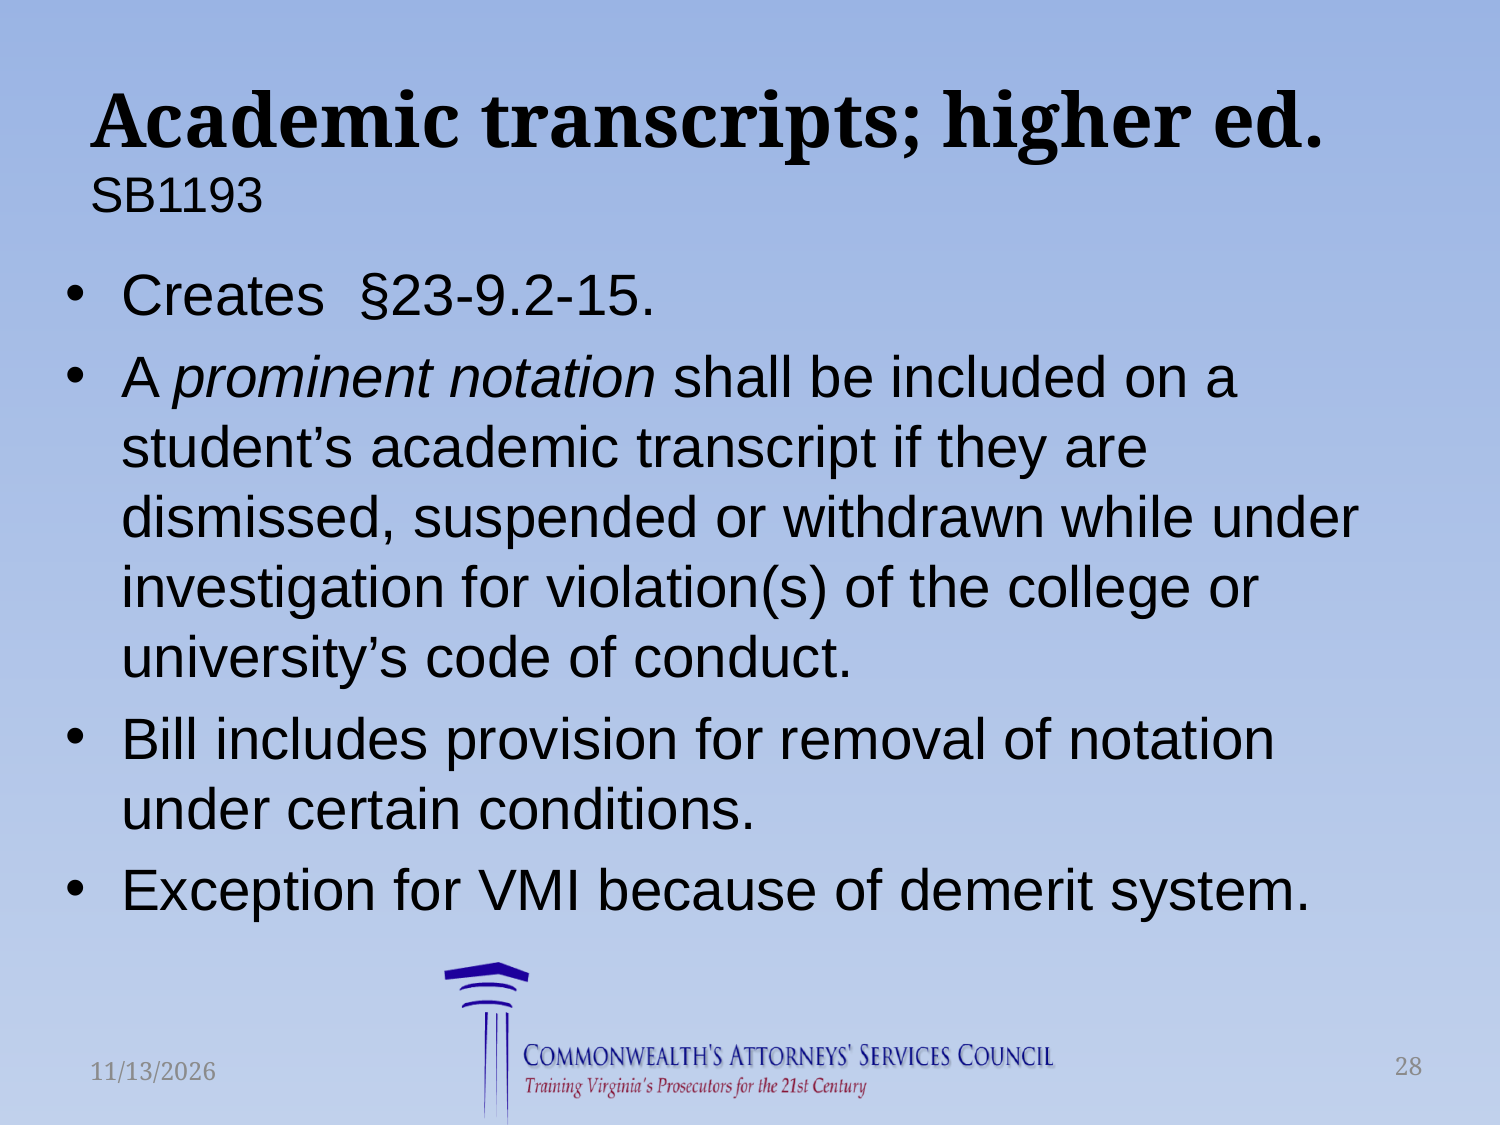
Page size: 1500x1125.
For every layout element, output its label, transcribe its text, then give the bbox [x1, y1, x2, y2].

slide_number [75, 1042, 425, 1103]
list Creates §23-9.2-15. A prominent notation shall be included on a student’s academic transcript if they are dismissed, suspended or withdrawn while under investigation for violation(s) of the college or university’s code of conduct. Bill includes provision for removal of notation under certain conditions. Exception for VMI because of demerit system. [50, 249, 1450, 950]
title Academic transcripts; higher ed. SB1193 [75, 45, 1425, 249]
slide_number 28 [1087, 1037, 1438, 1098]
picture [444, 962, 1056, 1125]
